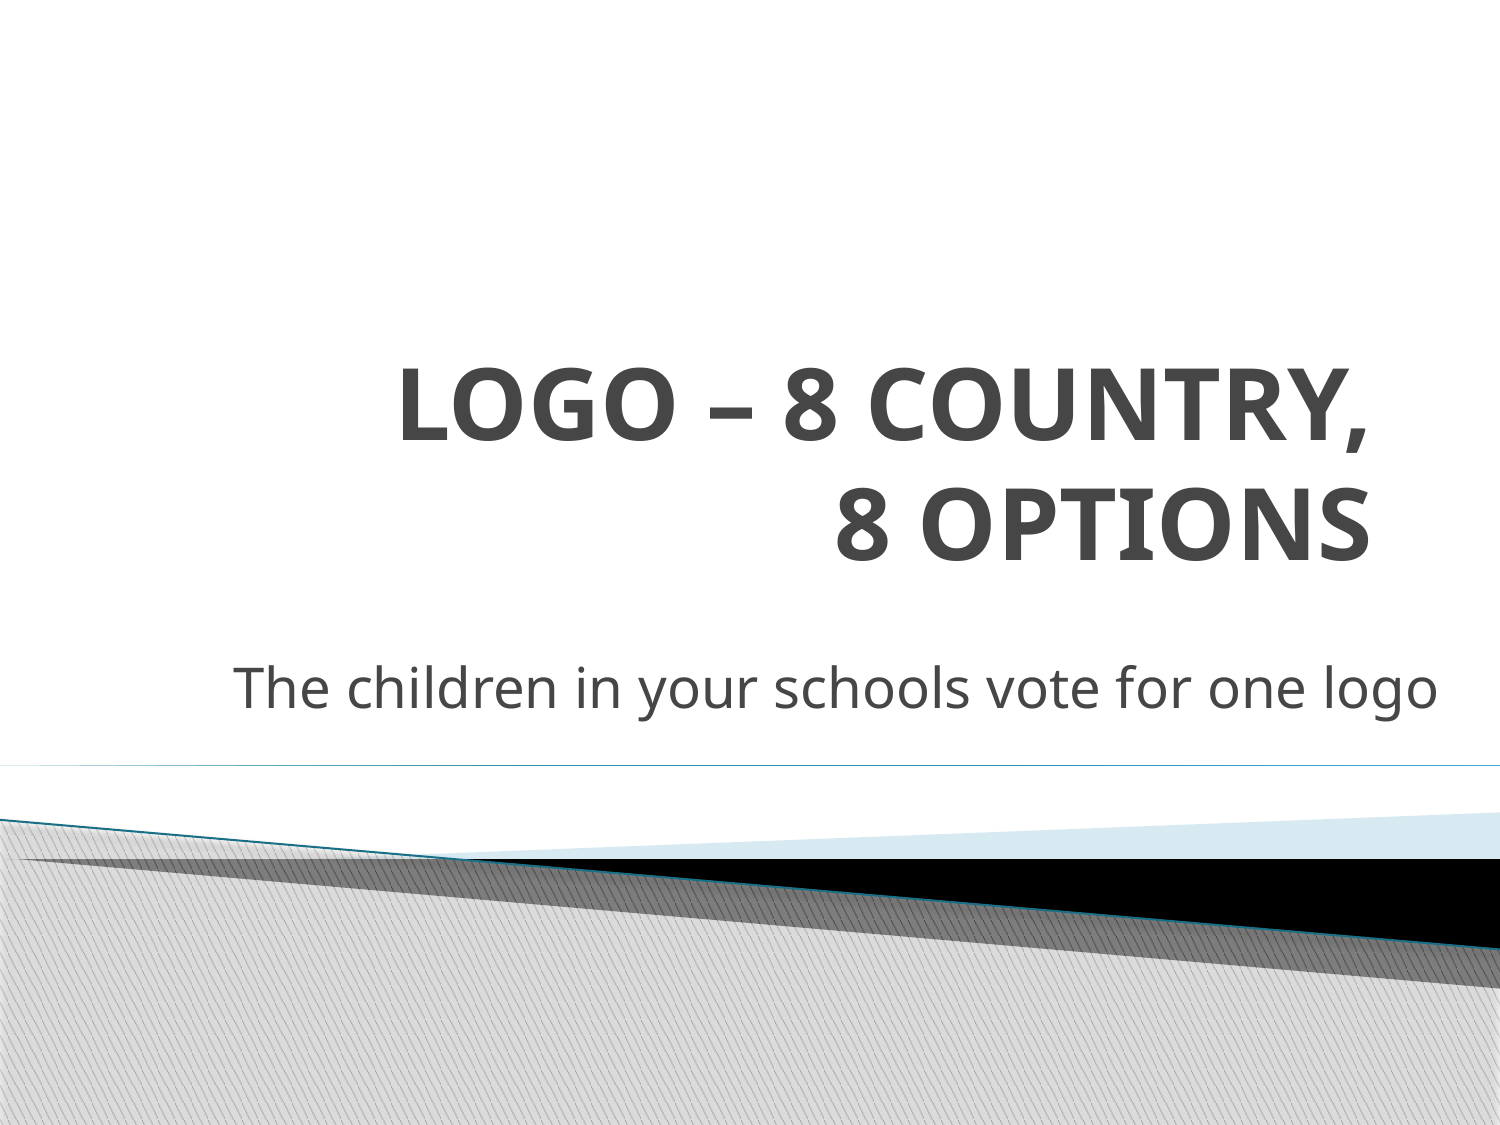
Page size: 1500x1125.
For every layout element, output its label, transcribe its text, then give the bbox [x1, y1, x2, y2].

title LOGO – 8 COUNTRY, 8 OPTIONS [112, 287, 1388, 588]
subtitle The children in your schools vote for one logo [105, 644, 1458, 842]
picture [5, 859, 1500, 989]
